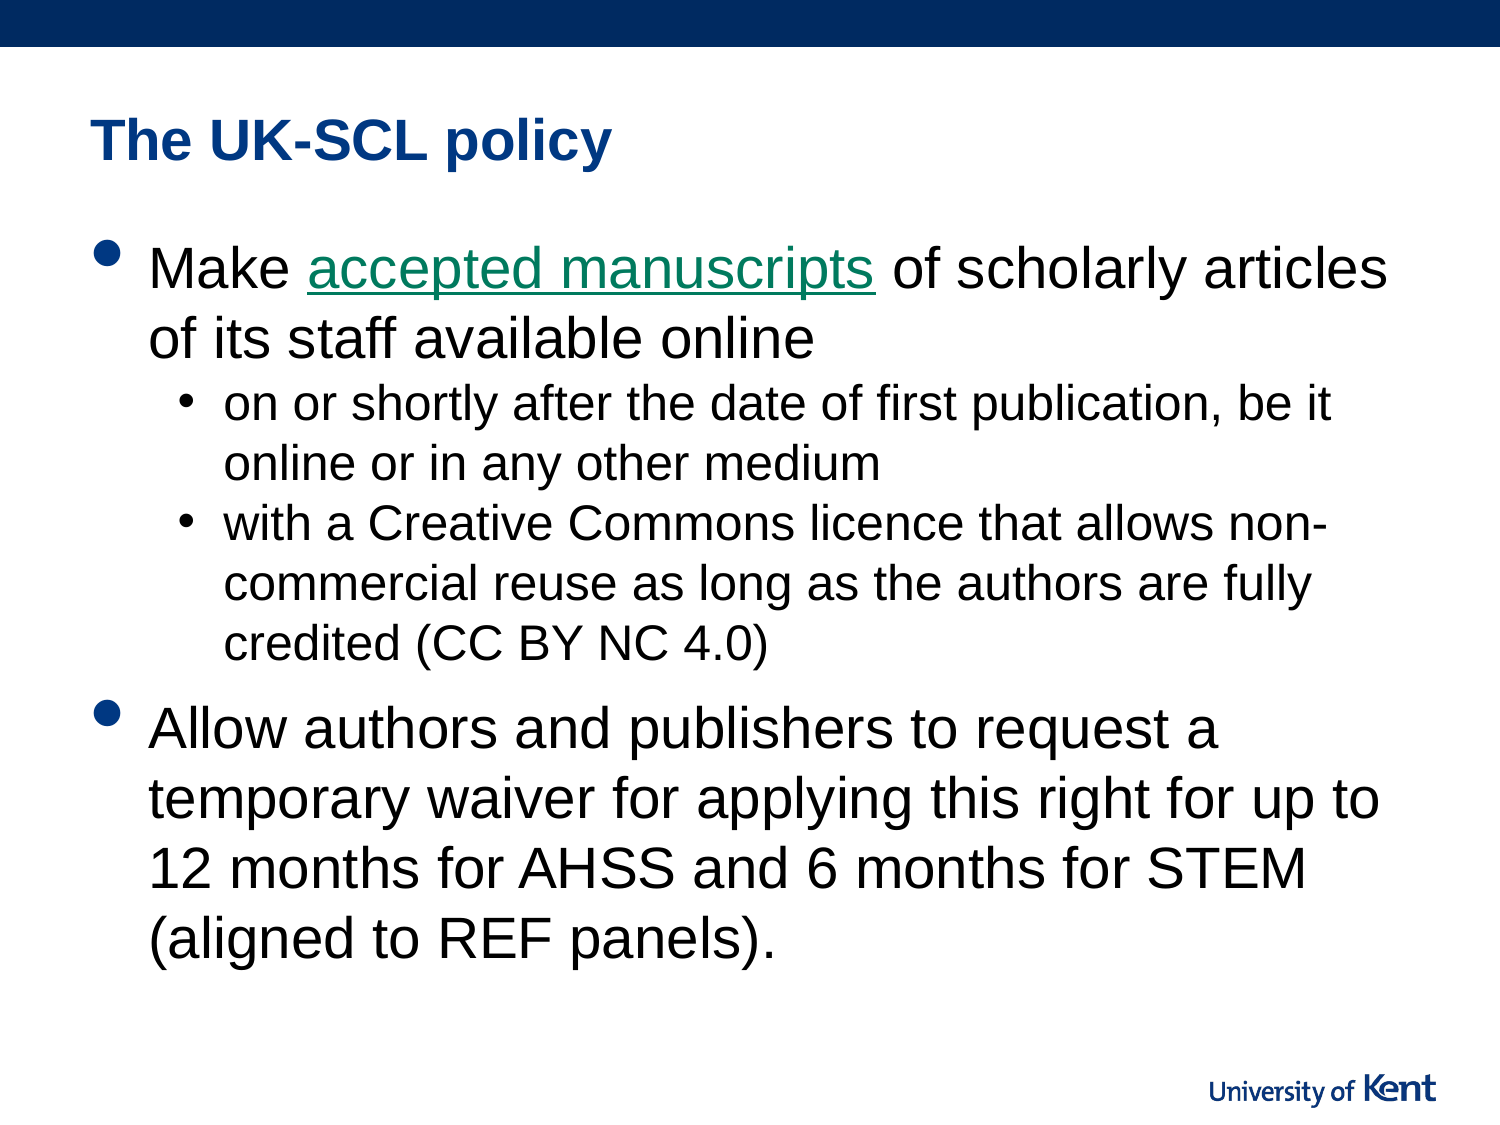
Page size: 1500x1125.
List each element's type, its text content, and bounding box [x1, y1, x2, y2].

picture [1417, 1074, 1436, 1108]
title The UK-SCL policy [75, 90, 1436, 185]
list Make accepted manuscripts of scholarly articles of its staff available online on or shortly after the date of first publication, be it online or in any other medium with a Creative Commons licence that allows non-commercial reuse as long as the authors are fully credited (CC BY NC 4.0) Allow authors and publishers to request a temporary waiver for applying this right for up to 12 months for AHSS and 6 months for STEM (aligned to REF panels). [75, 222, 1417, 1119]
